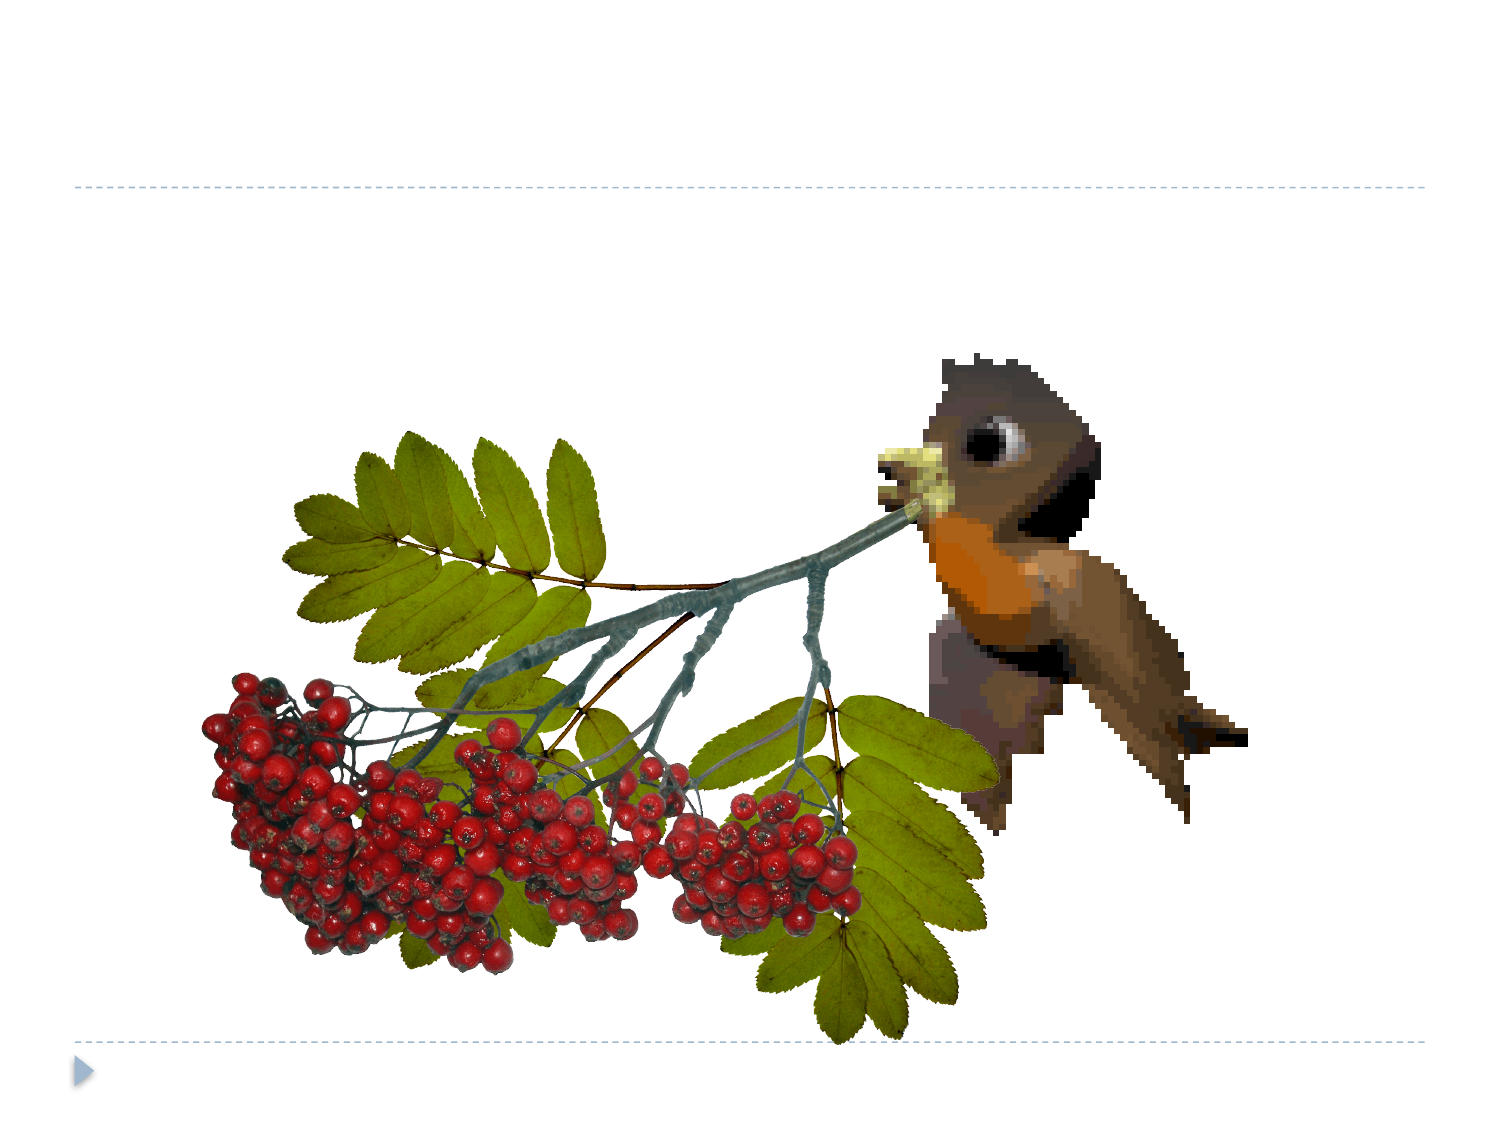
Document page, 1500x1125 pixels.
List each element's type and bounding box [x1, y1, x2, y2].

picture [43, 282, 1500, 1125]
